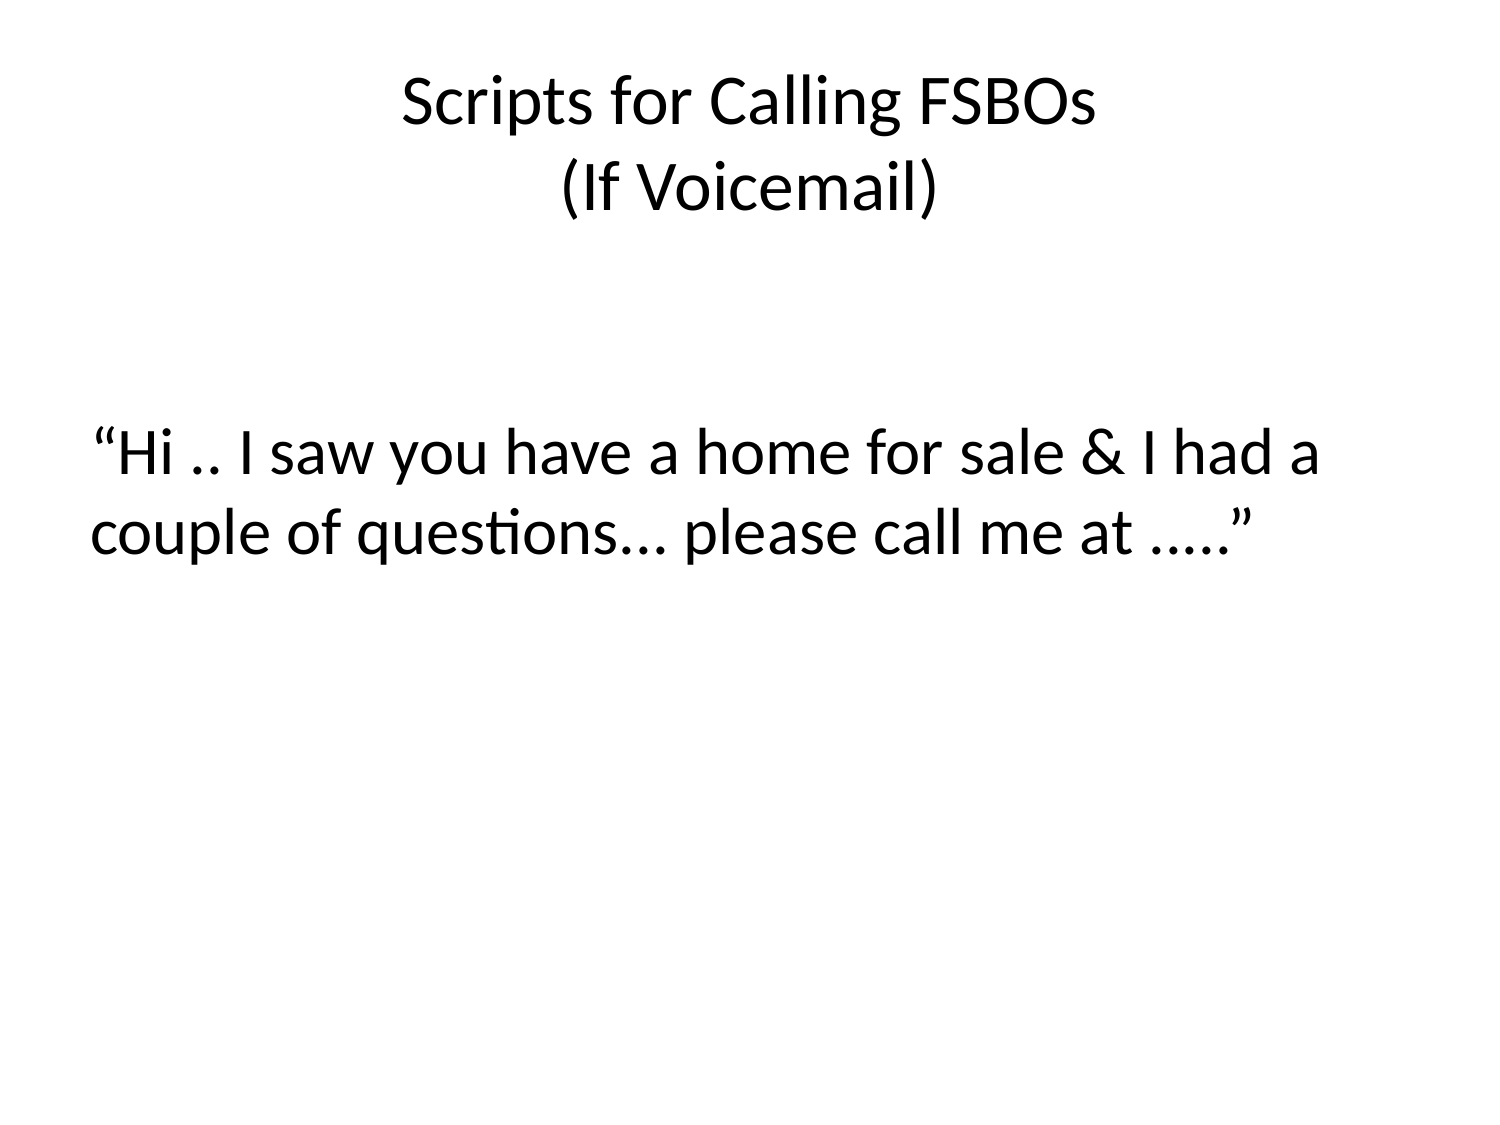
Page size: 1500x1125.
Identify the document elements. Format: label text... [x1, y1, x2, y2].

title Scripts for Calling FSBOs (If Voicemail) [75, 45, 1425, 233]
list “Hi .. I saw you have a home for sale & I had a couple of questions... please call me at .....” [75, 399, 1425, 1005]
